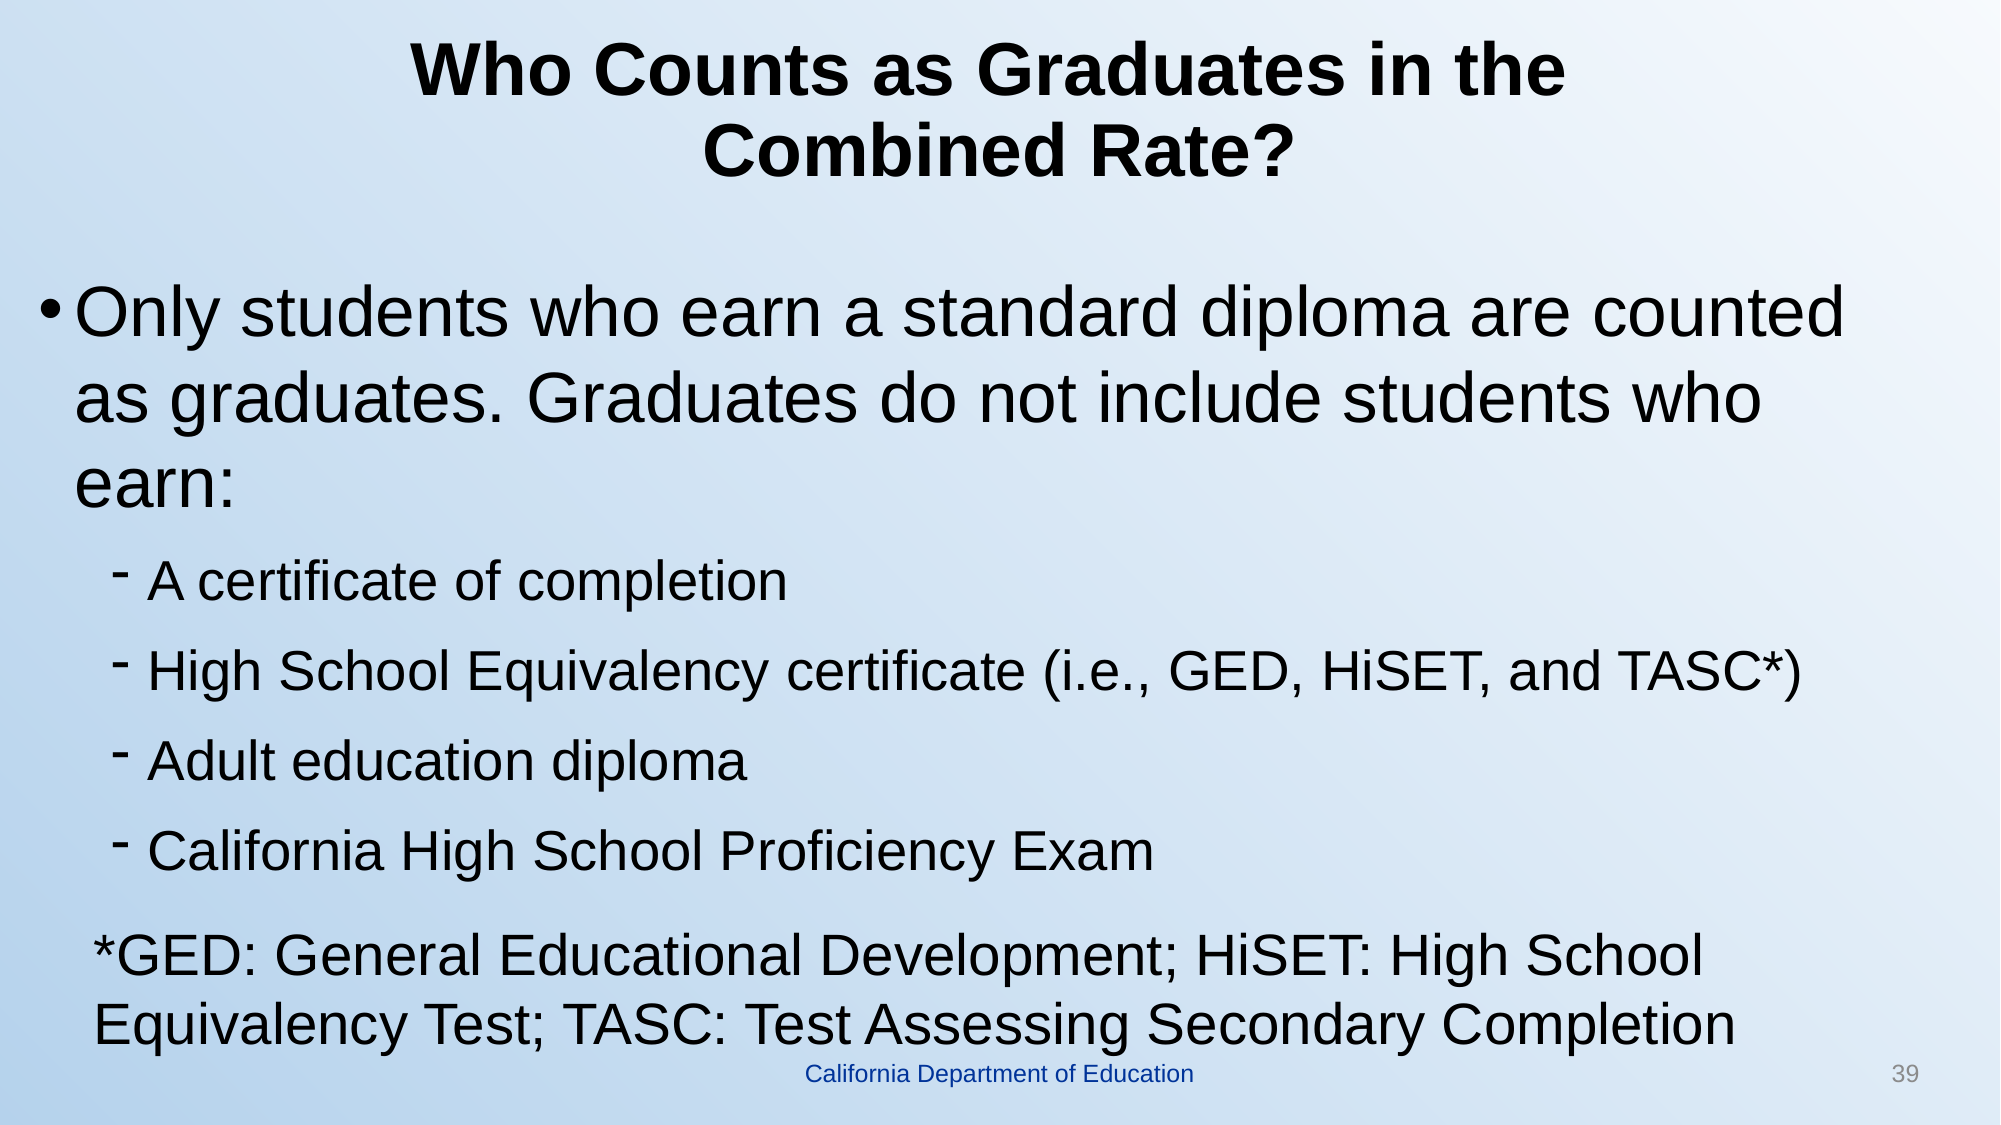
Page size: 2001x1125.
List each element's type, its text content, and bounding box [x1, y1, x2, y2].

list *GED: General Educational Development; HiSET: High School Equivalency Test; TASC: Test Assessing Secondary Completion [78, 909, 1950, 1073]
slide_number 39 [1484, 1042, 1935, 1103]
list Only students who earn a standard diploma are counted as graduates. Graduates do not include students who earn: A certificate of completion High School Equivalency certificate (i.e., GED, HiSET, and TASC*) Adult education diploma California High School Proficiency Exam [23, 257, 1950, 900]
footer California Department of Education [662, 1042, 1338, 1103]
title Who Counts as Graduates in the Combined Rate? [0, 0, 2000, 223]
